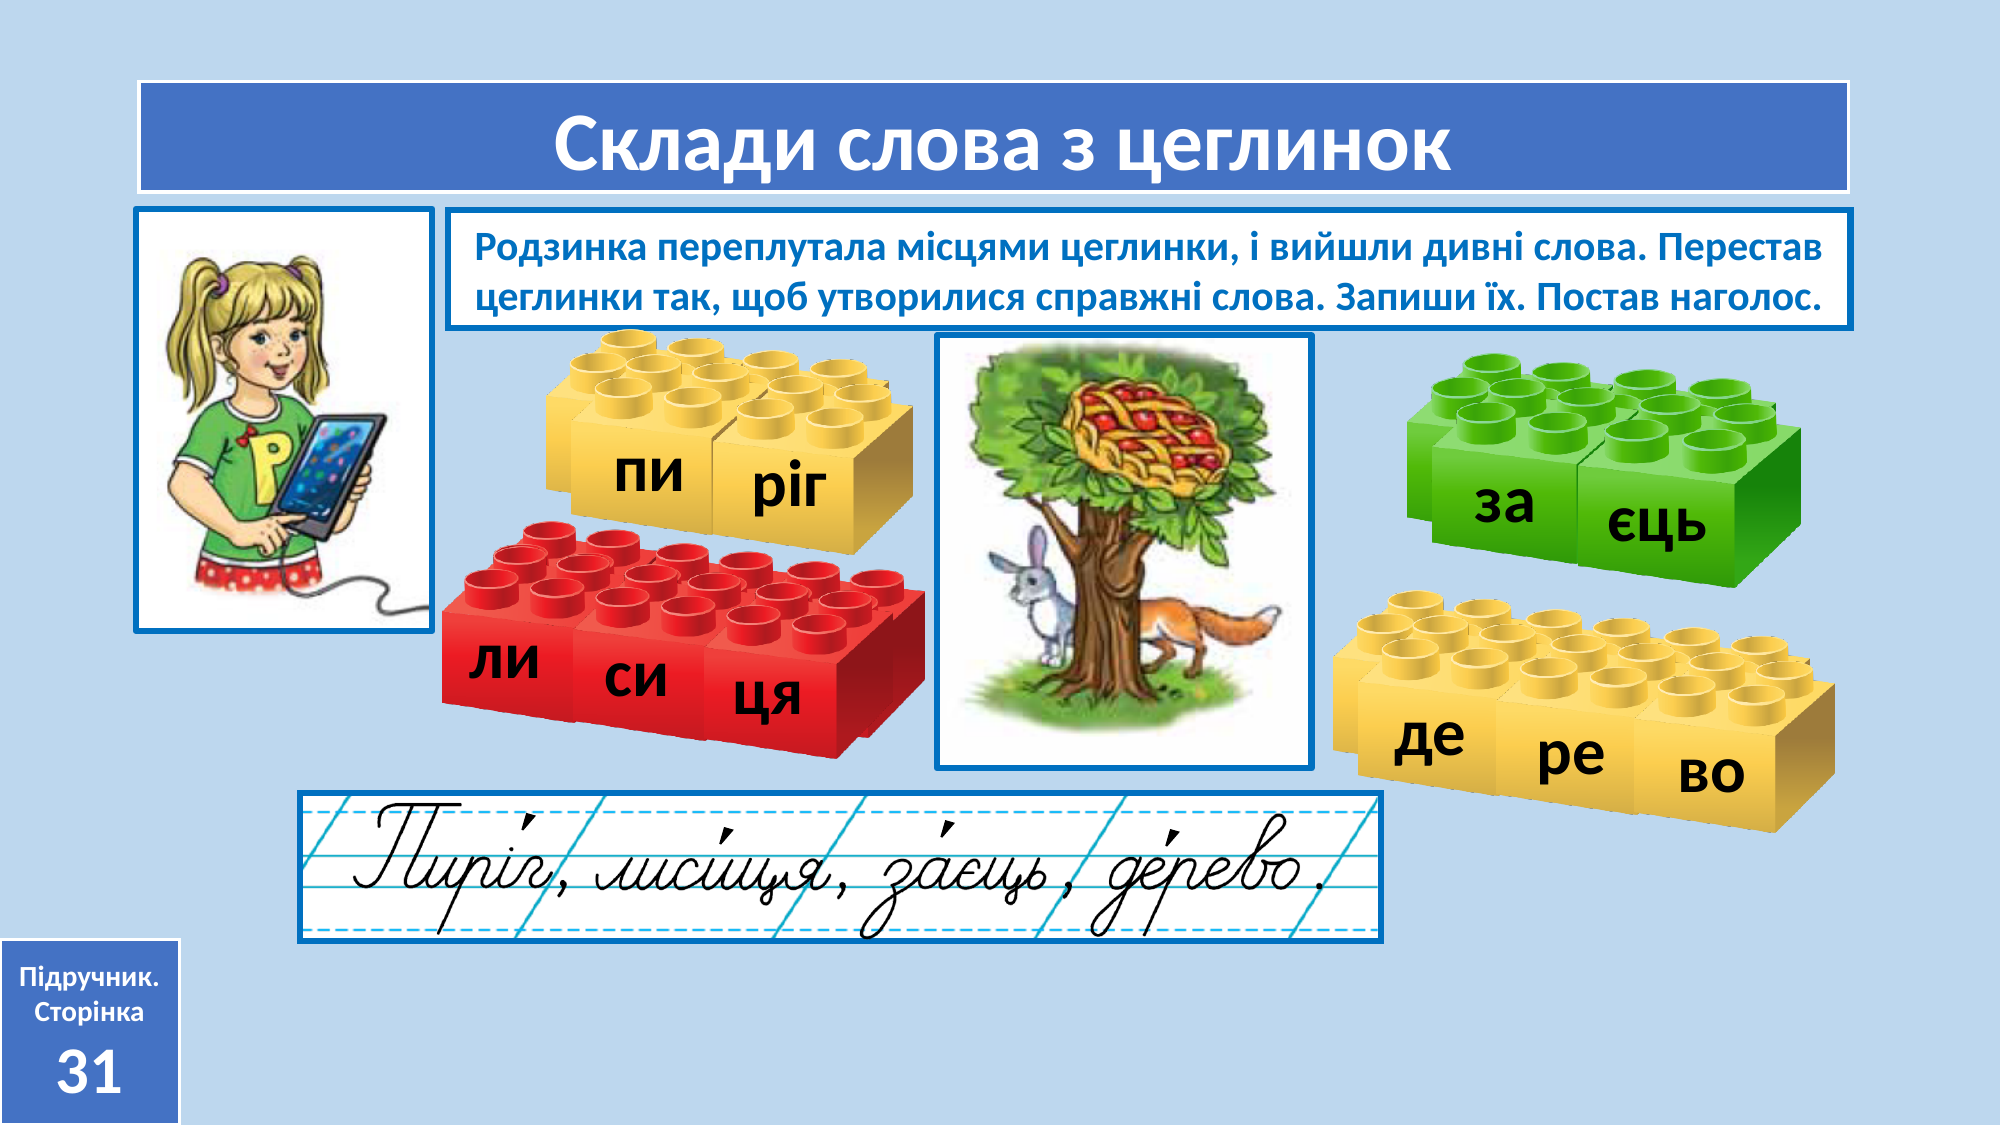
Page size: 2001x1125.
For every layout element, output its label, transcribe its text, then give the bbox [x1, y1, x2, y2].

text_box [1471, 609, 1672, 634]
picture [302, 795, 1378, 954]
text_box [546, 329, 746, 510]
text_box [604, 543, 794, 564]
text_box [1407, 353, 1613, 539]
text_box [1432, 378, 1638, 564]
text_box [704, 582, 893, 759]
text_box Склади слова з цеглинок [137, 80, 1850, 194]
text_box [1634, 652, 1835, 833]
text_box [573, 564, 762, 741]
text_box Підручник. Сторінка 31 [0, 938, 181, 1125]
picture [138, 212, 430, 628]
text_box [688, 349, 889, 375]
picture [940, 338, 1309, 766]
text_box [1553, 369, 1776, 394]
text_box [1609, 627, 1810, 652]
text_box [1358, 615, 1558, 796]
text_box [1496, 634, 1697, 815]
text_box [735, 561, 925, 738]
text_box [441, 546, 631, 723]
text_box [1333, 590, 1533, 771]
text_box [713, 375, 914, 555]
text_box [571, 354, 771, 535]
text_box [1578, 394, 1801, 588]
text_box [471, 521, 661, 546]
text_box Родзинка переплутала місцями цеглинки, і вийшли дивні слова. Перестав цеглинки так, щоб утворилися справжні слова. Запиши їх. Постав наголос. [447, 209, 1852, 329]
